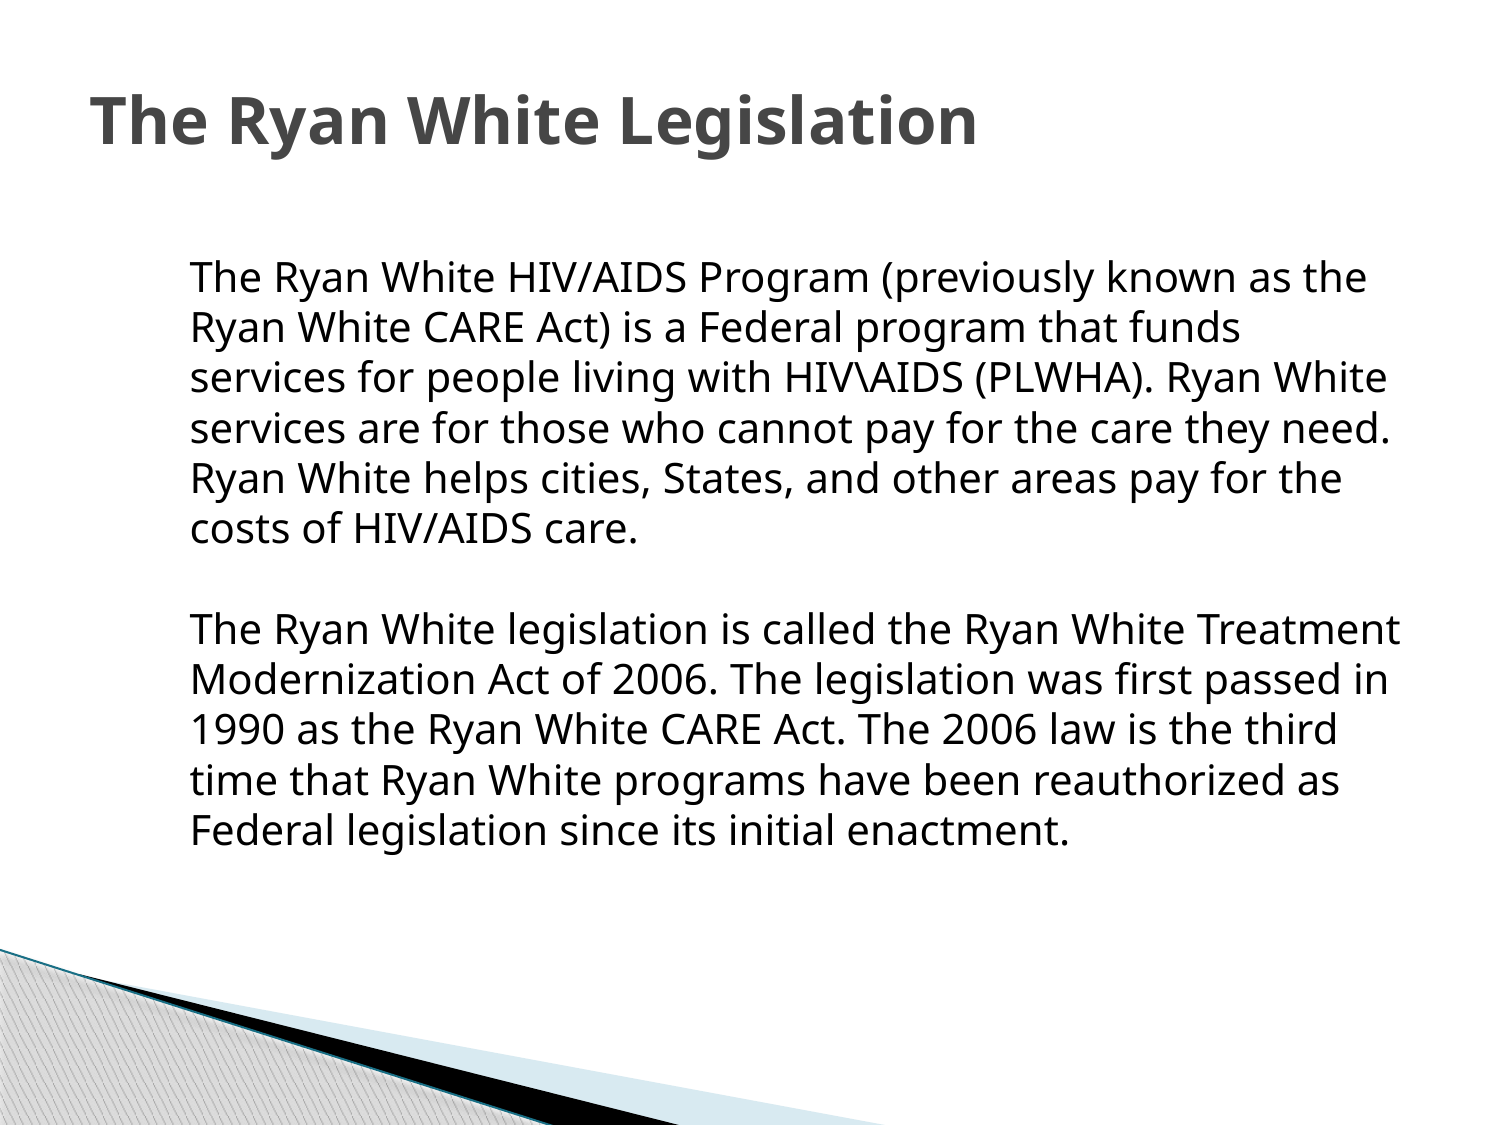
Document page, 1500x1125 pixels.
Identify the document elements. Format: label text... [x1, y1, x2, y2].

title The Ryan White Legislation [75, 50, 1188, 188]
list The Ryan White HIV/AIDS Program (previously known as the Ryan White CARE Act) is a Federal program that funds services for people living with HIV\AIDS (PLWHA). Ryan White services are for those who cannot pay for the care they need. Ryan White helps cities, States, and other areas pay for the costs of HIV/AIDS care. The Ryan White legislation is called the Ryan White Treatment Modernization Act of 2006. The legislation was first passed in 1990 as the Ryan White CARE Act. The 2006 law is the third time that Ryan White programs have been reauthorized as Federal legislation since its initial enactment. [75, 187, 1425, 986]
